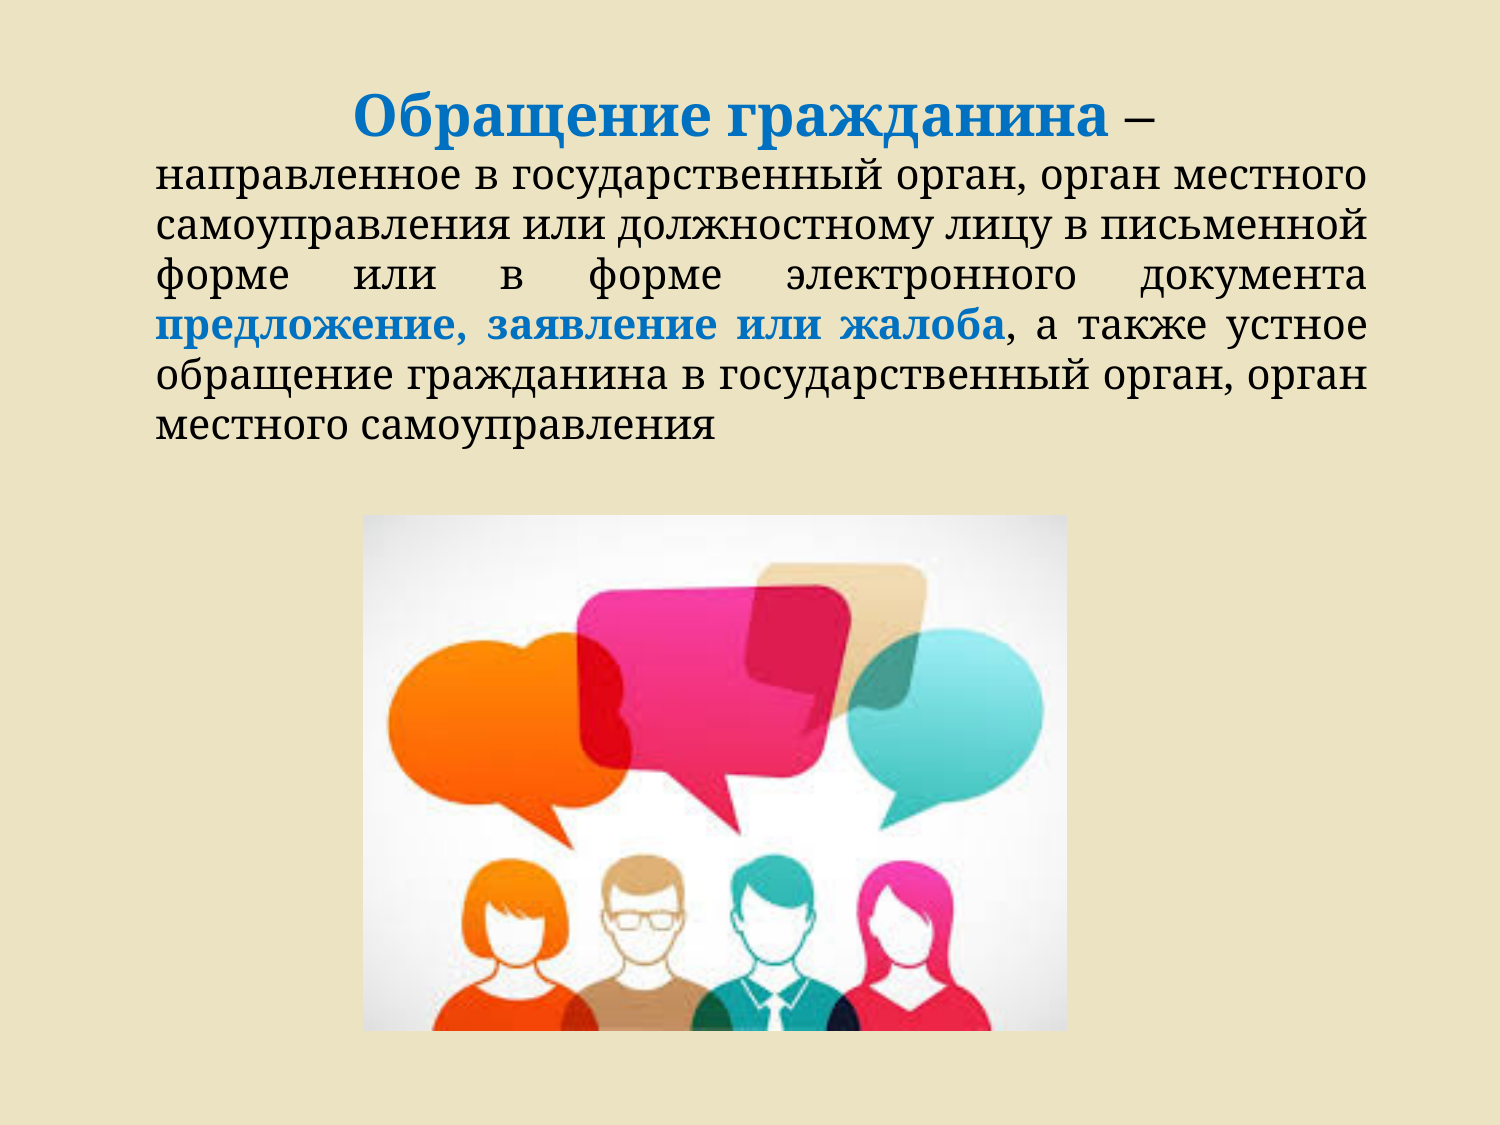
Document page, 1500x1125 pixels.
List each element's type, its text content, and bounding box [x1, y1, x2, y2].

text_box Обращение гражданина – направленное в государственный орган, орган местного самоуправления или должностному лицу в письменной форме или в форме электронного документа предложение, заявление или жалоба, а также устное обращение гражданина в государственный орган, орган местного самоуправления [140, 70, 1383, 456]
picture [362, 515, 1067, 1032]
